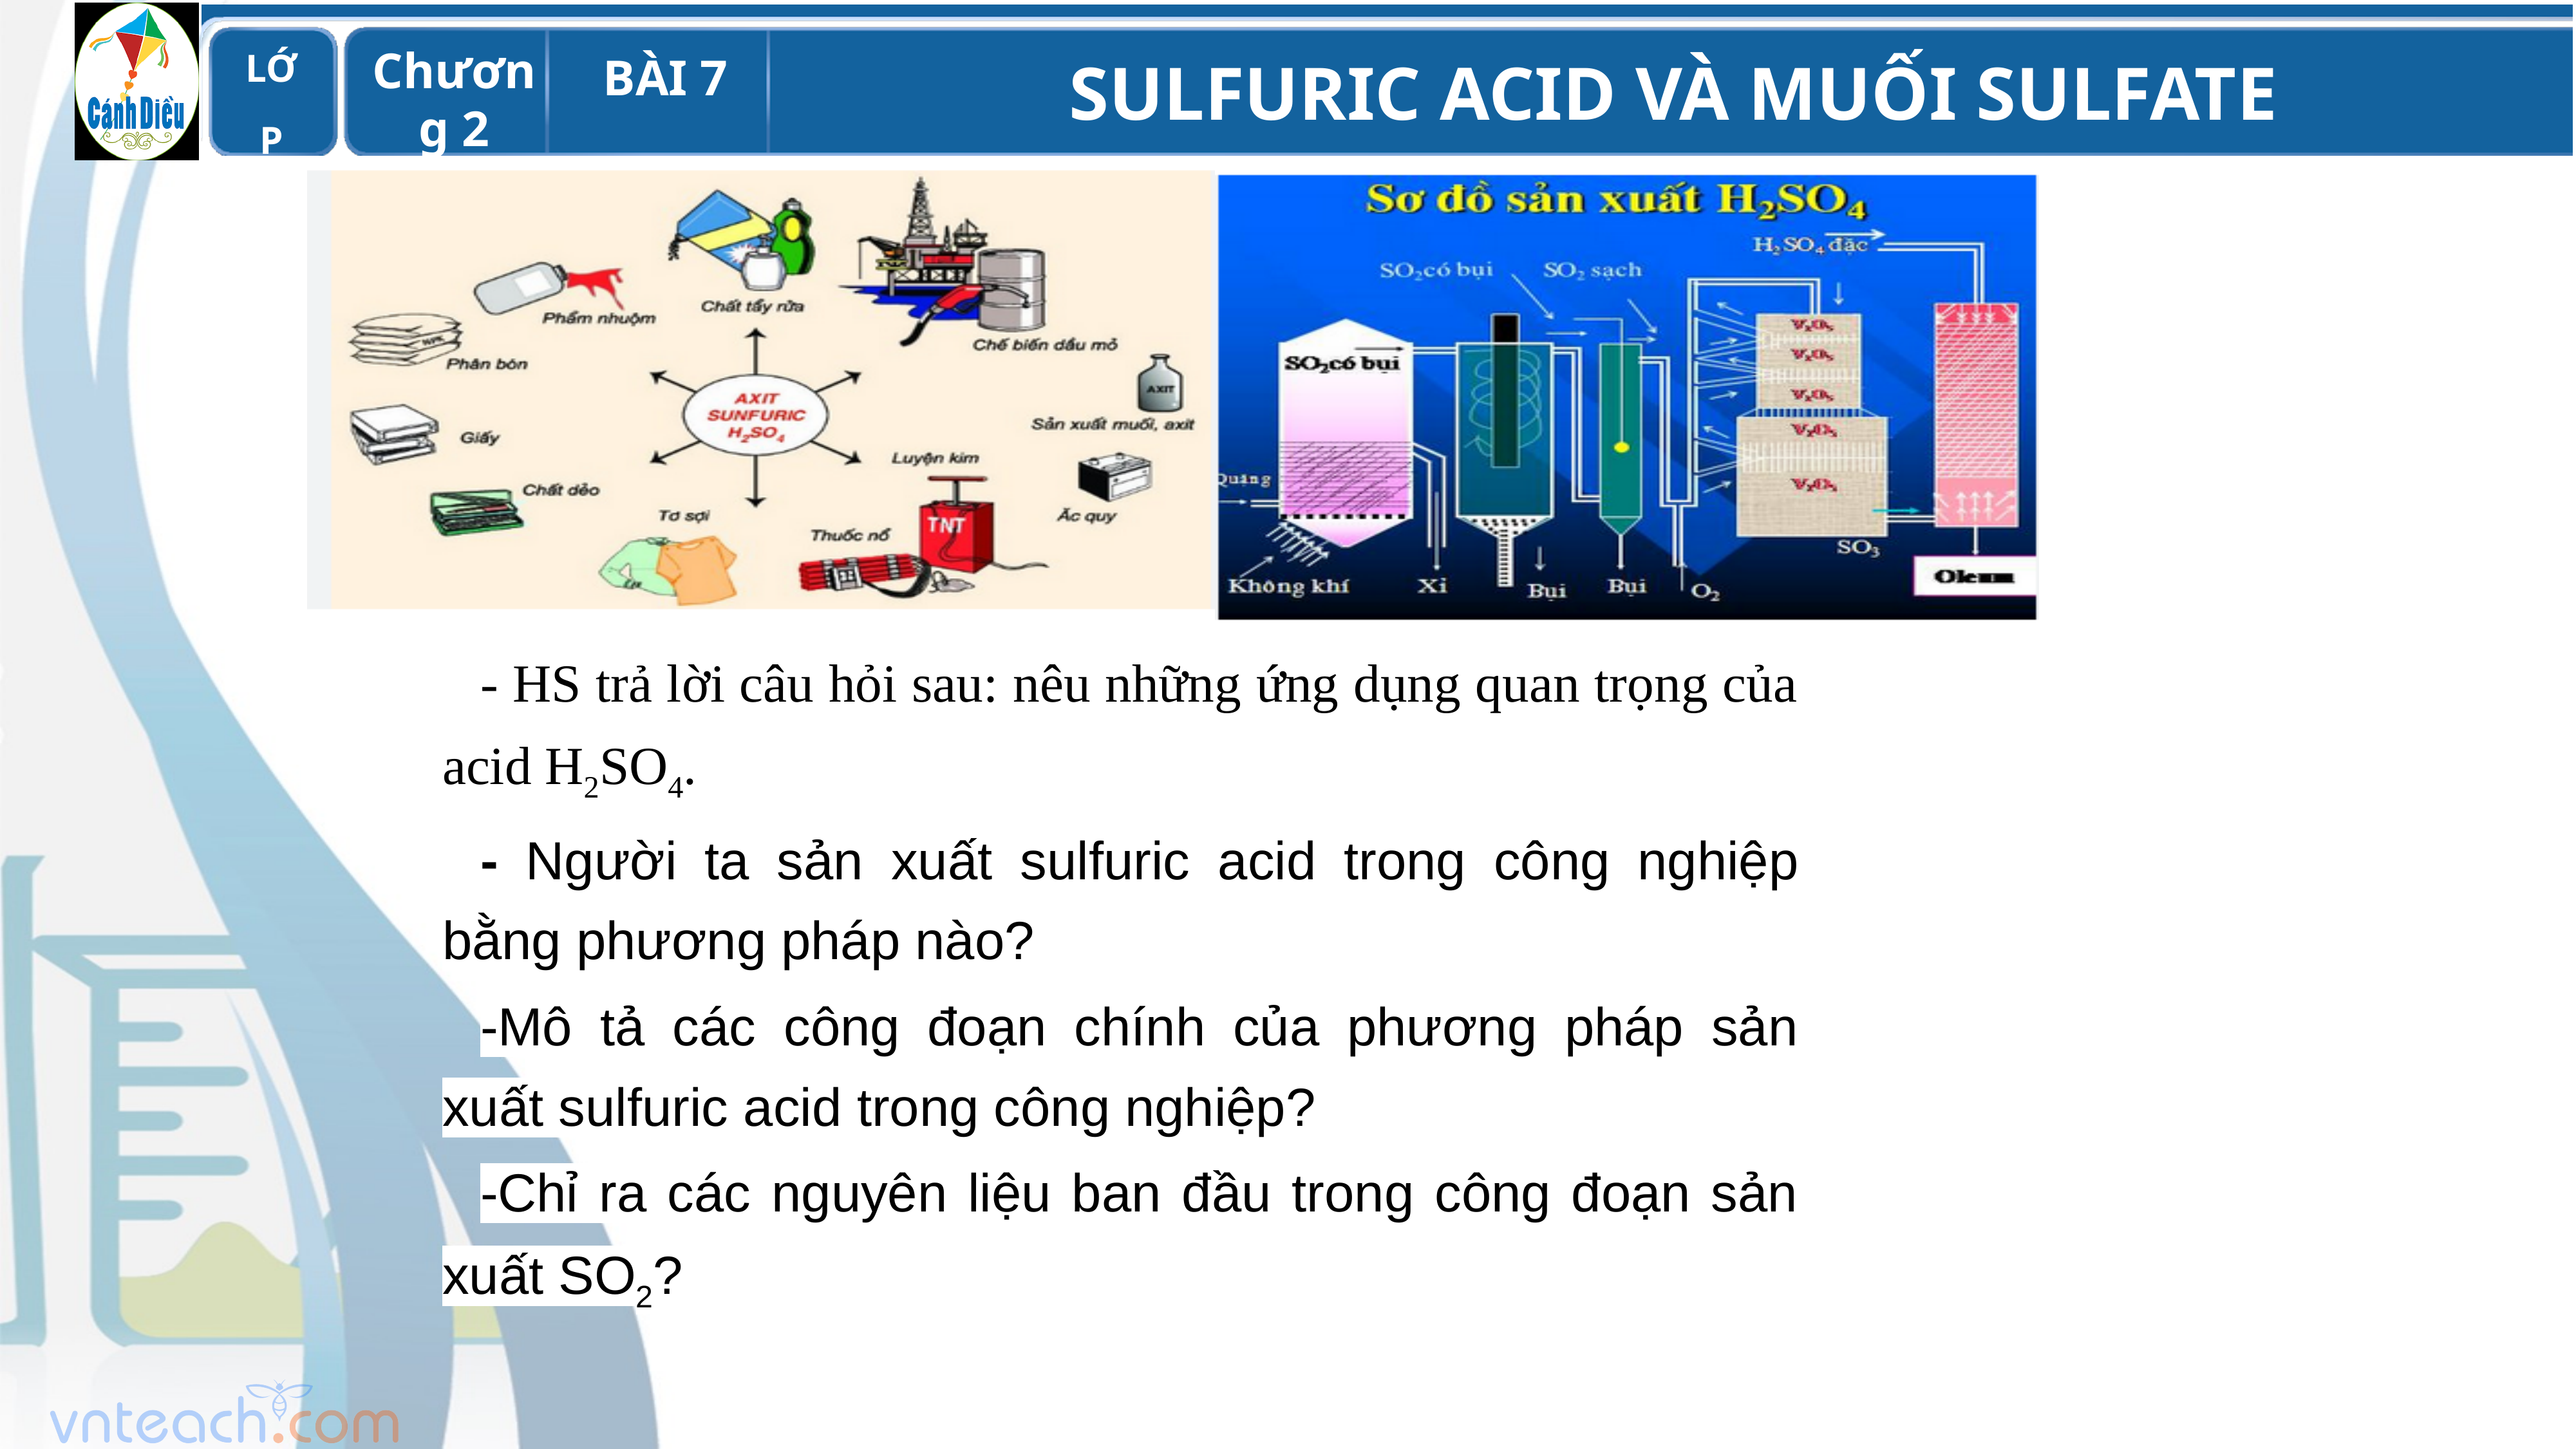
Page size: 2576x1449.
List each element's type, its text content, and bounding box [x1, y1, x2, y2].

text_box - HS trả lời câu hỏi sau: nêu những ứng dụng quan trọng của acid H2SO4. - Người ta sản xuất sulfuric acid trong công nghiệp bằng phương pháp nào? -Mô tả các công đoạn chính của phương pháp sản xuất sulfuric acid trong công nghiệp? -Chỉ ra các nguyên liệu ban đầu trong công đoạn sản xuất SO2? [433, 631, 1809, 1319]
picture [0, 0, 2576, 1449]
